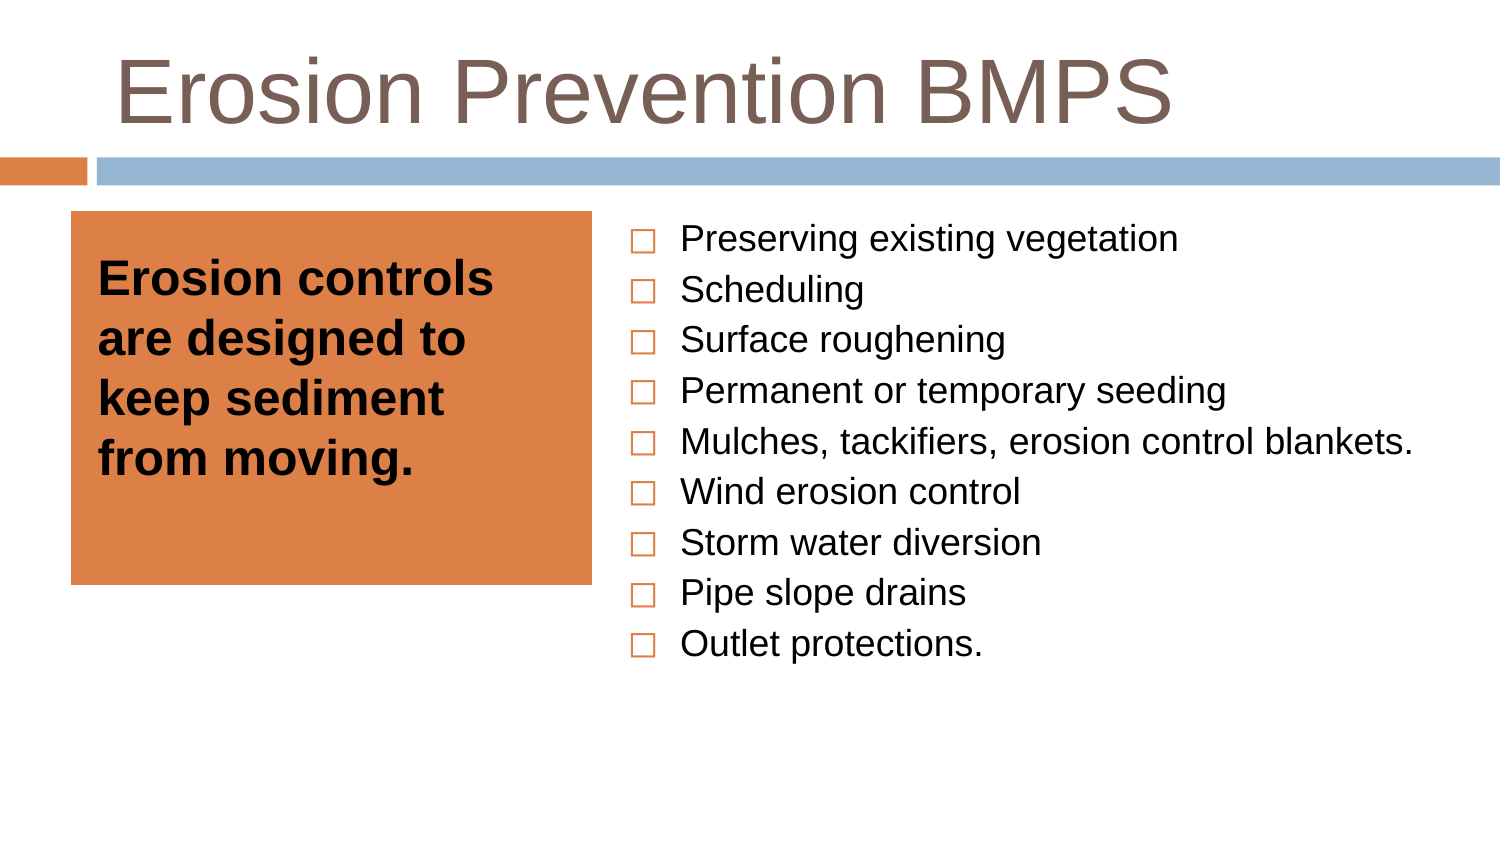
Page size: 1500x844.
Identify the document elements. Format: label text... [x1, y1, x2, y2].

title Erosion Prevention BMPS [99, 33, 1425, 141]
list Erosion controls are designed to keep sediment from moving. [71, 211, 592, 585]
list Preserving existing vegetation Scheduling Surface roughening Permanent or temporary seeding Mulches, tackifiers, erosion control blankets. Wind erosion control Storm water diversion Pipe slope drains Outlet protections. [612, 215, 1438, 797]
